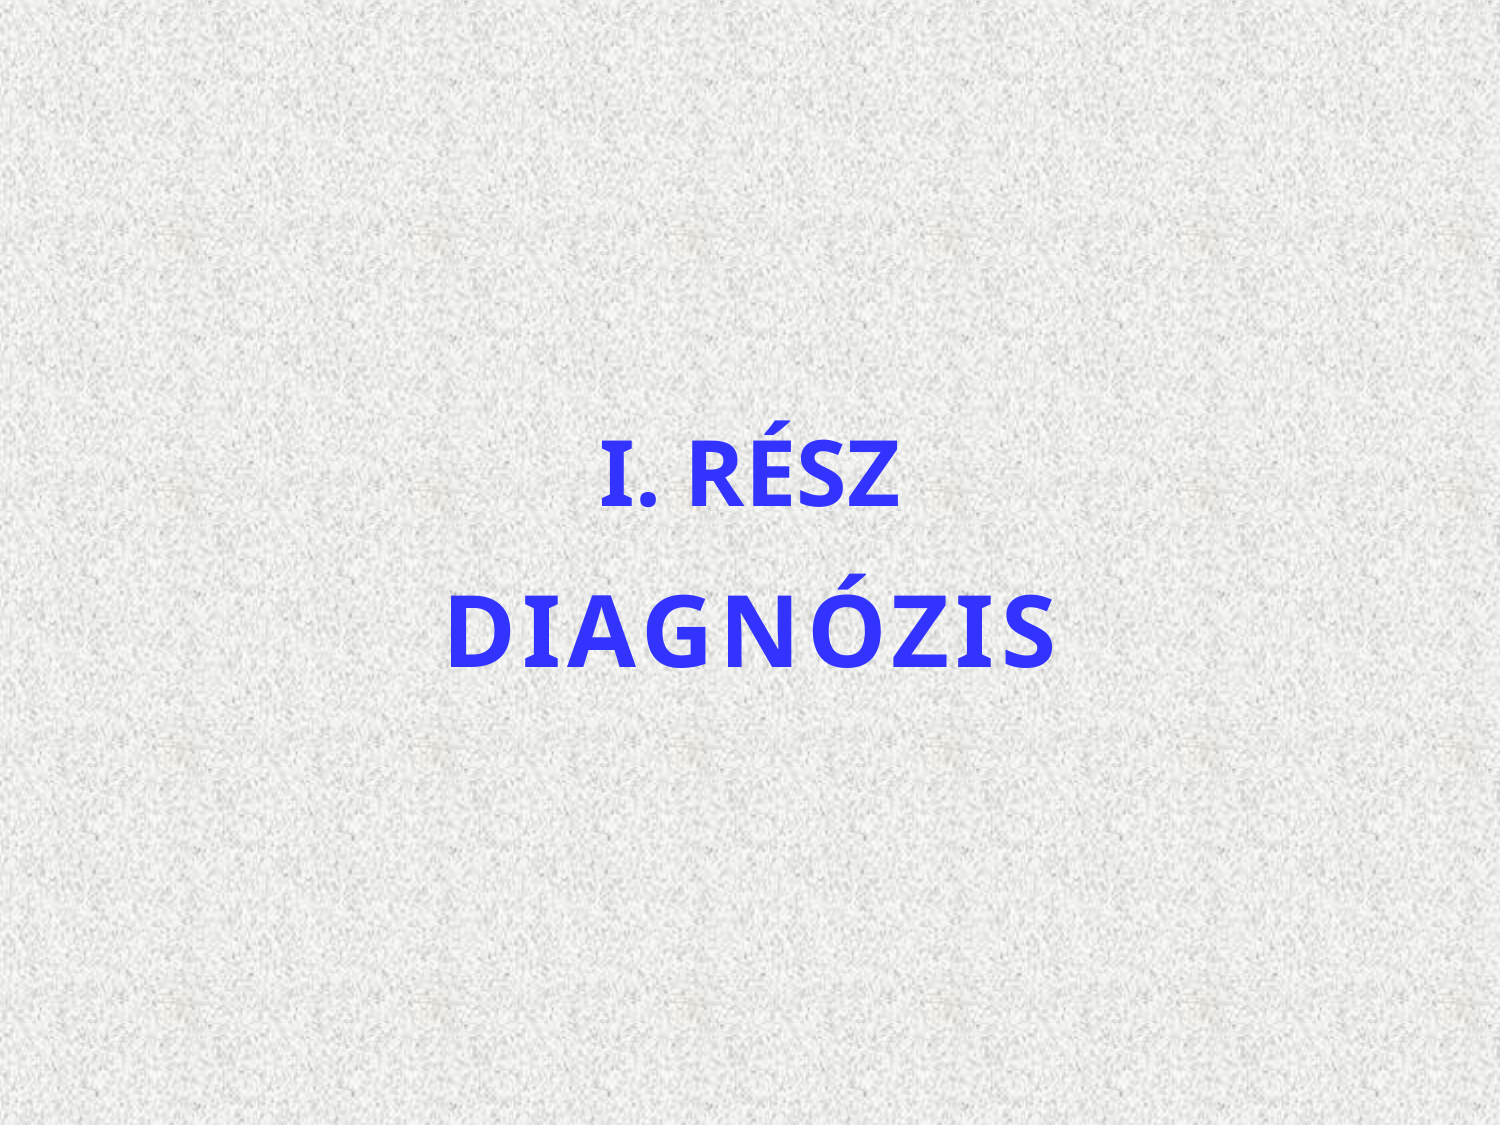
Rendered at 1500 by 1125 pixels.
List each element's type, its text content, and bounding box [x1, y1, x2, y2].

title I. RÉSZ [112, 349, 1388, 591]
subtitle DIAGNÓZIS [225, 560, 1275, 703]
picture [0, 0, 1500, 1125]
